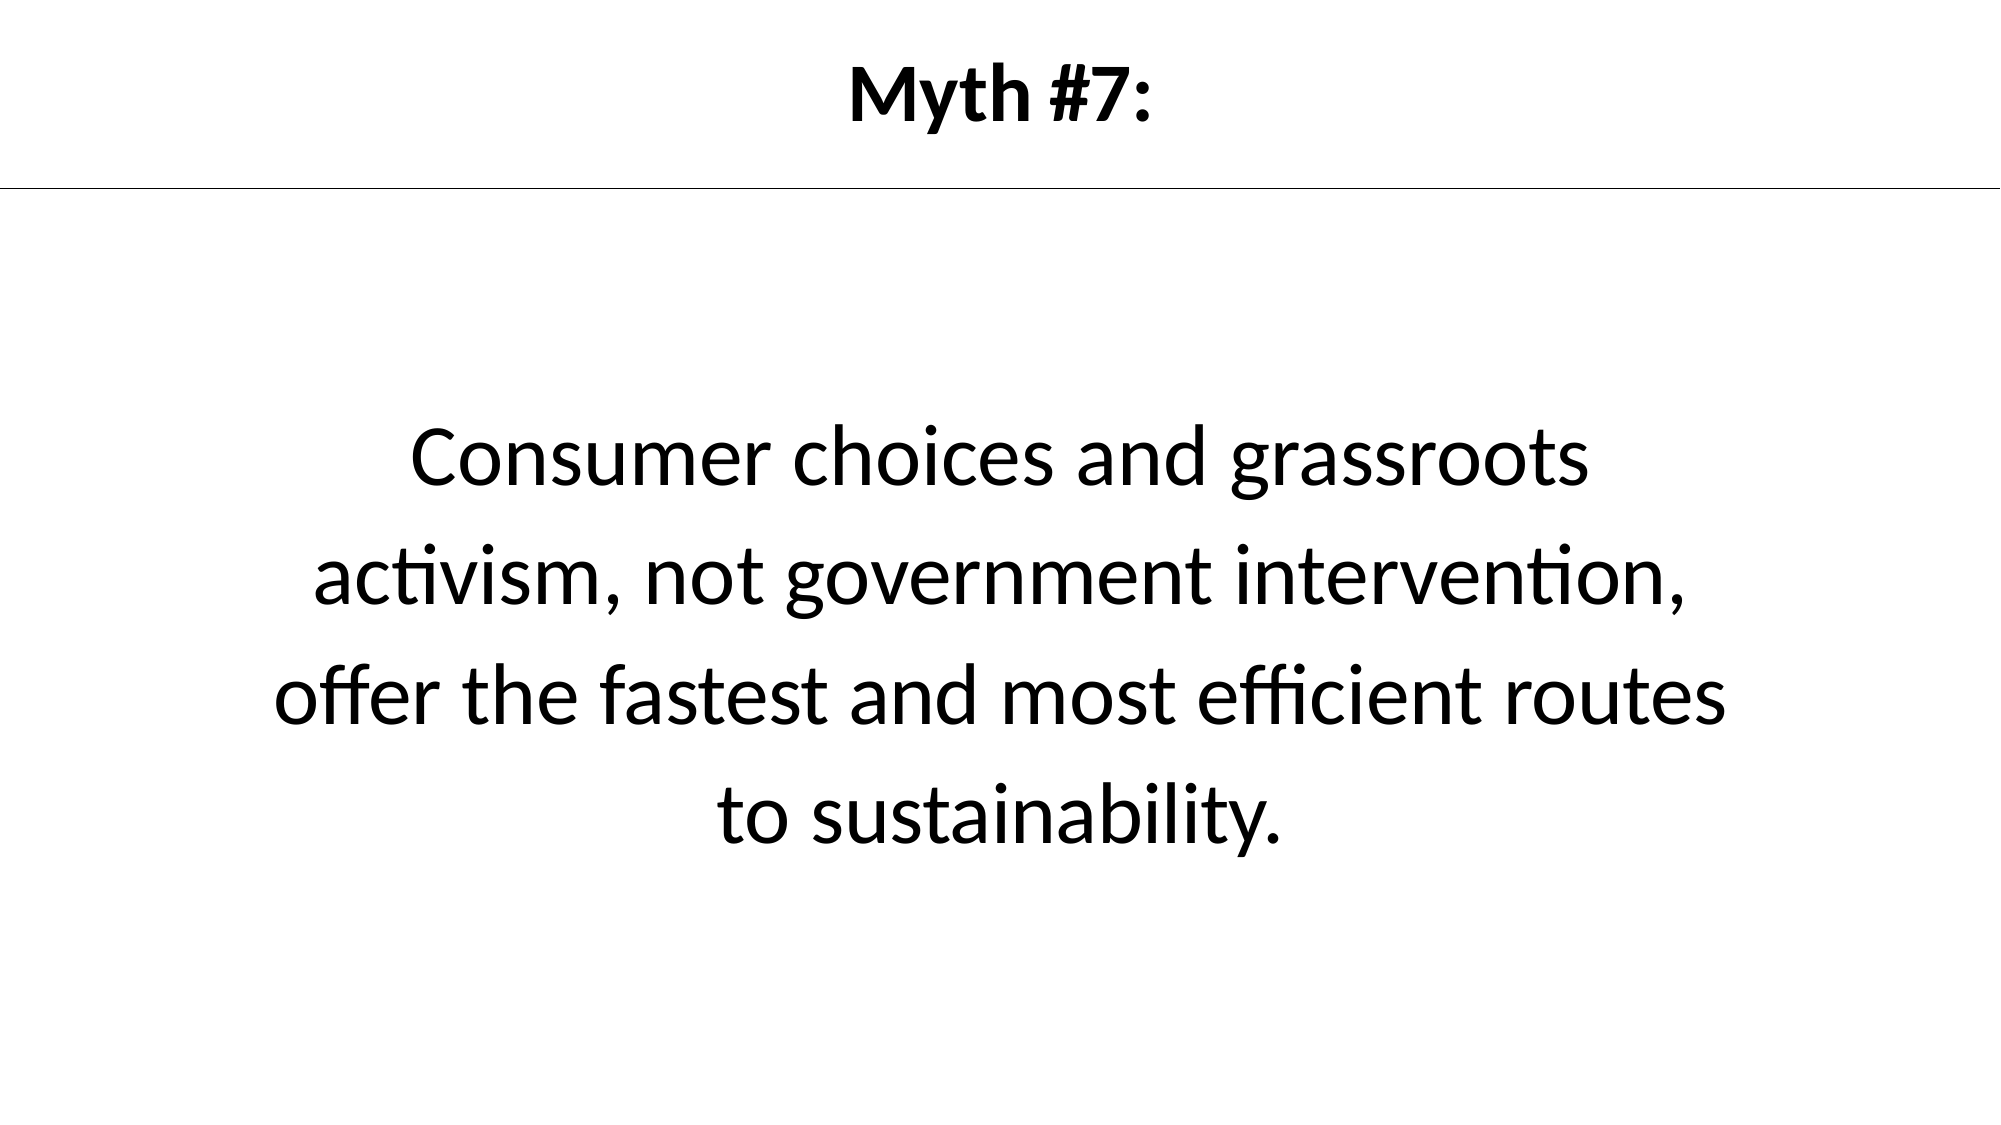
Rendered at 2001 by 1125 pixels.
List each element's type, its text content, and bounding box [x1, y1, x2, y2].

text_box Consumer choices and grassroots activism, not government intervention, offer the fastest and most efficient routes to sustainability. [253, 358, 1747, 862]
text_box Myth #7: [830, 30, 1170, 146]
